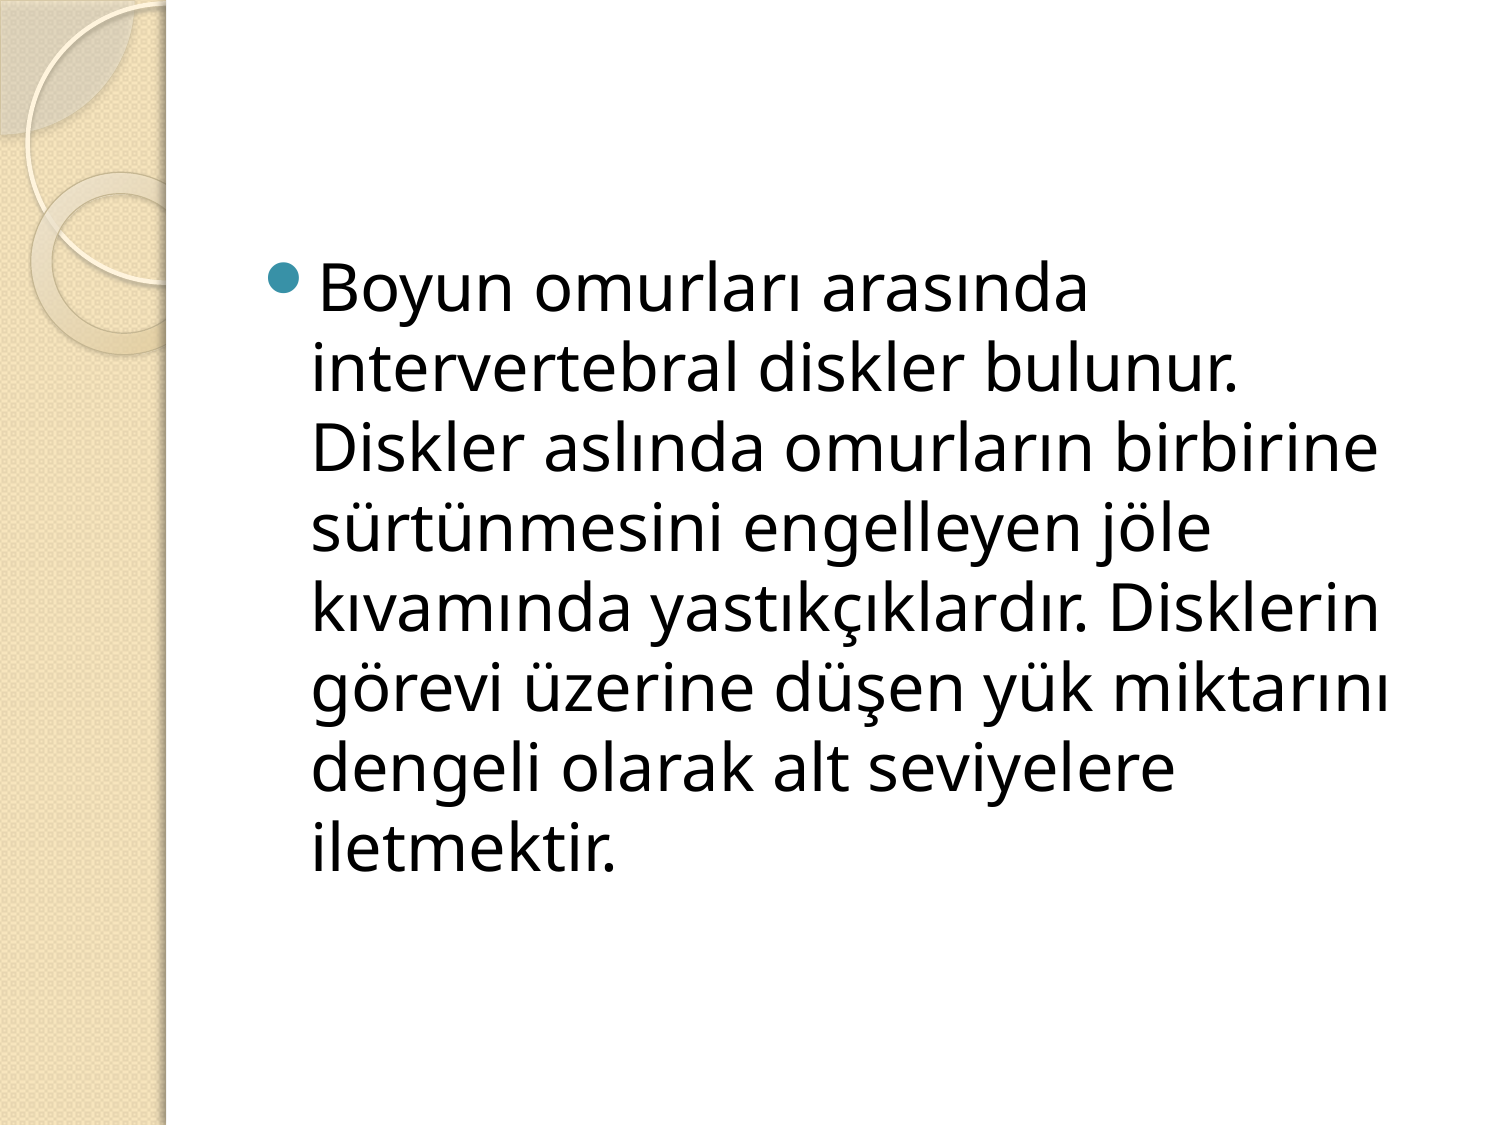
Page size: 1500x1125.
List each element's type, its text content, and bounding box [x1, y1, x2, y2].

list Boyun omurları arasında intervertebral diskler bulunur. Diskler aslında omurların birbirine sürtünmesini engelleyen jöle kıvamında yastıkçıklardır. Disklerin görevi üzerine düşen yük miktarını dengeli olarak alt seviyelere iletmektir. [235, 237, 1466, 1025]
